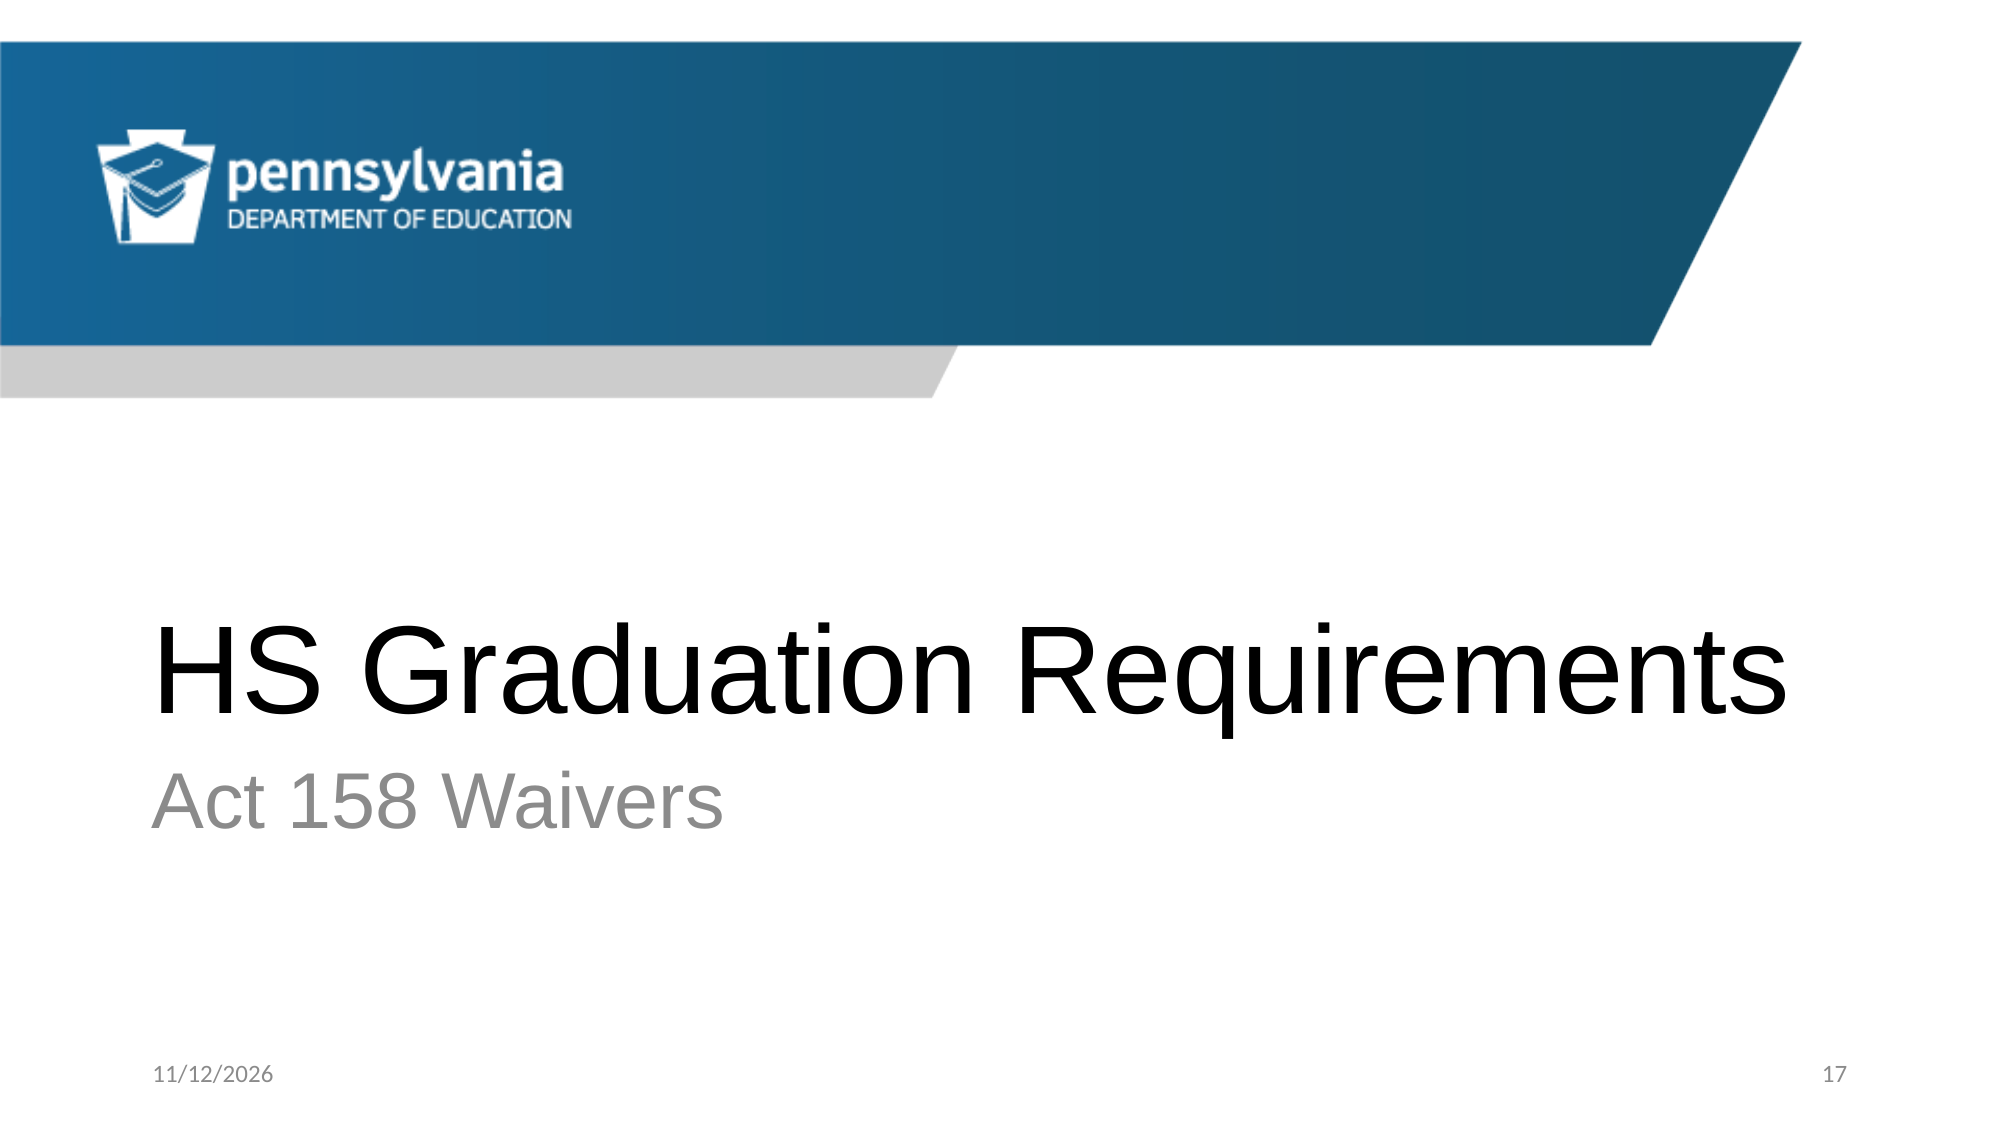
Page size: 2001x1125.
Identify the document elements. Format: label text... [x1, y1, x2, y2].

list Act 158 Waivers [136, 752, 1862, 999]
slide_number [137, 1042, 588, 1103]
slide_number 17 [1412, 1042, 1863, 1103]
title HS Graduation Requirements [136, 280, 1862, 749]
picture [0, 24, 2000, 416]
